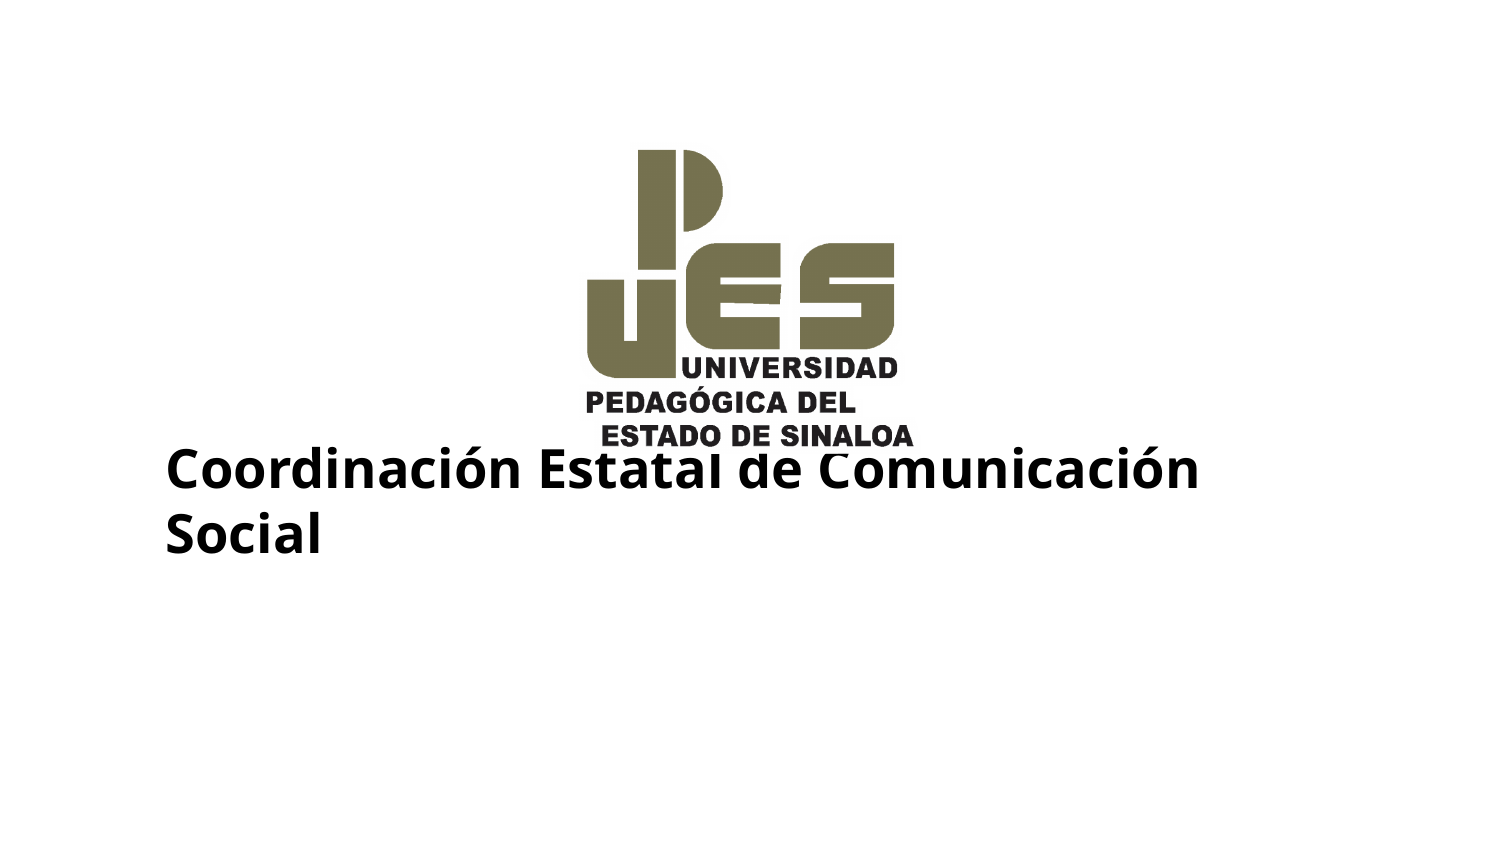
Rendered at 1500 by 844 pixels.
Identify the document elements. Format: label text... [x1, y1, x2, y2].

title Coordinación Estatal de Comunicación Social [150, 467, 1350, 580]
picture [579, 141, 921, 454]
